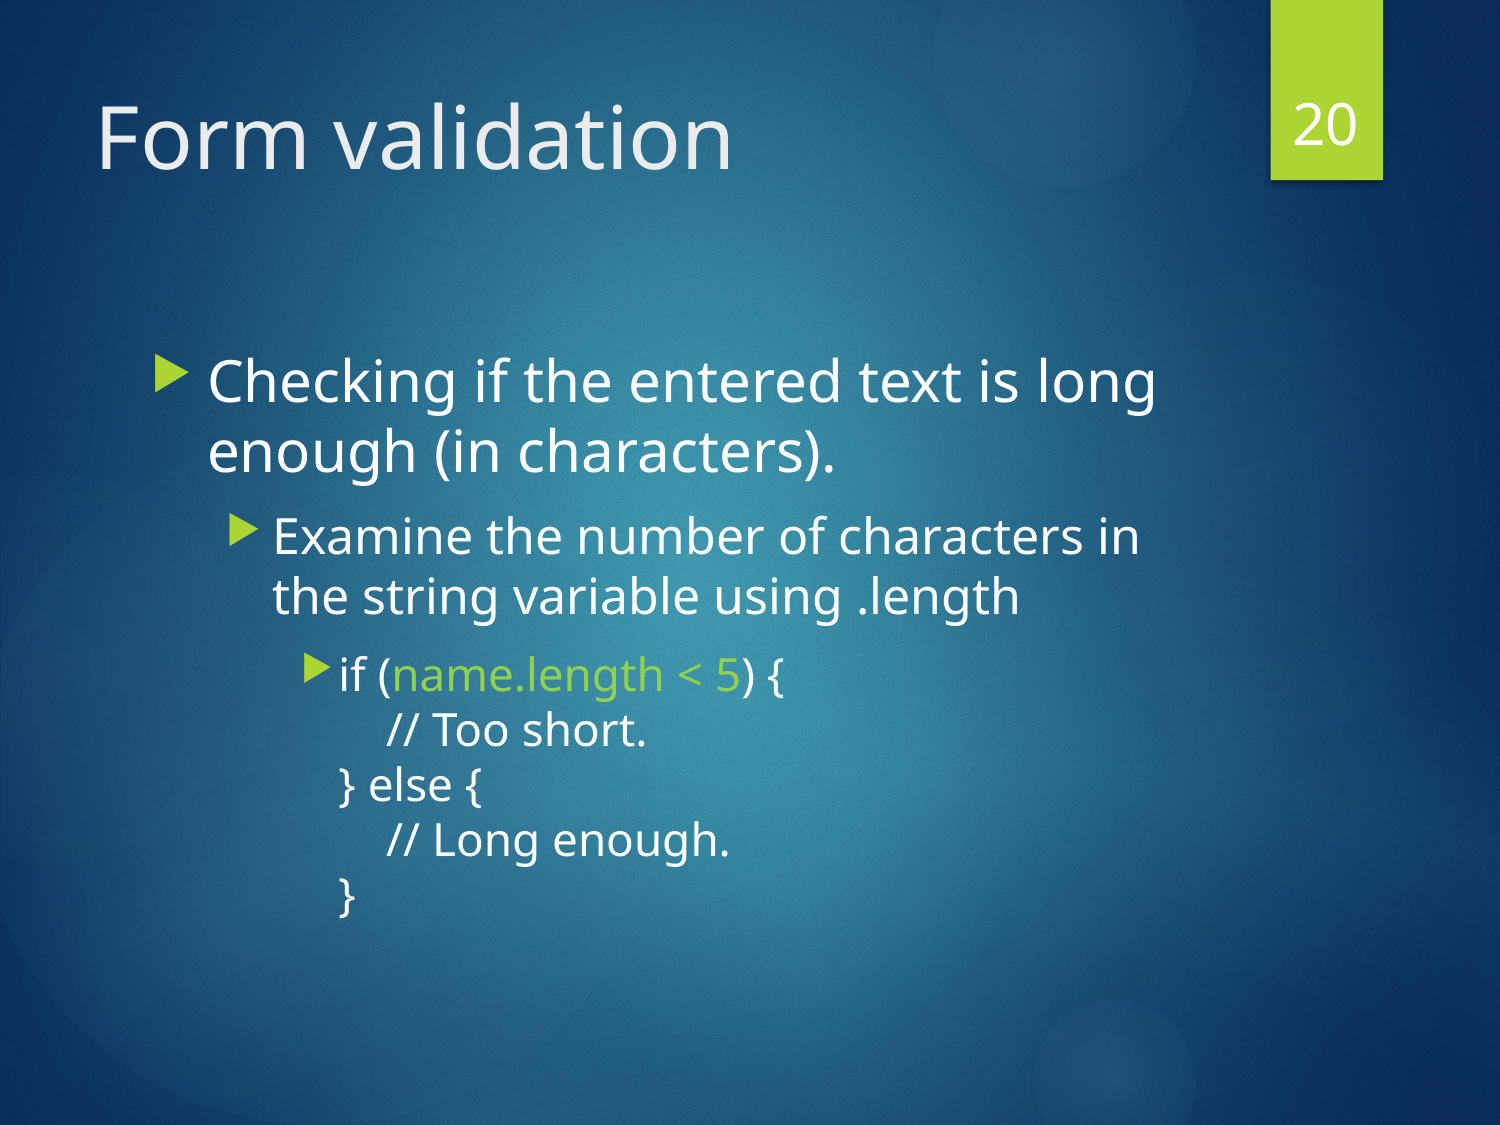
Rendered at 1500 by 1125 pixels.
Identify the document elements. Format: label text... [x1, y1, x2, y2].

title Form validation [79, 74, 1237, 304]
list Checking if the entered text is long enough (in characters). Examine the number of characters in the string variable using .length if (name.length < 5) { // Too short. } else { // Long enough. } [135, 336, 1237, 1025]
slide_number 20 [1273, 48, 1378, 175]
